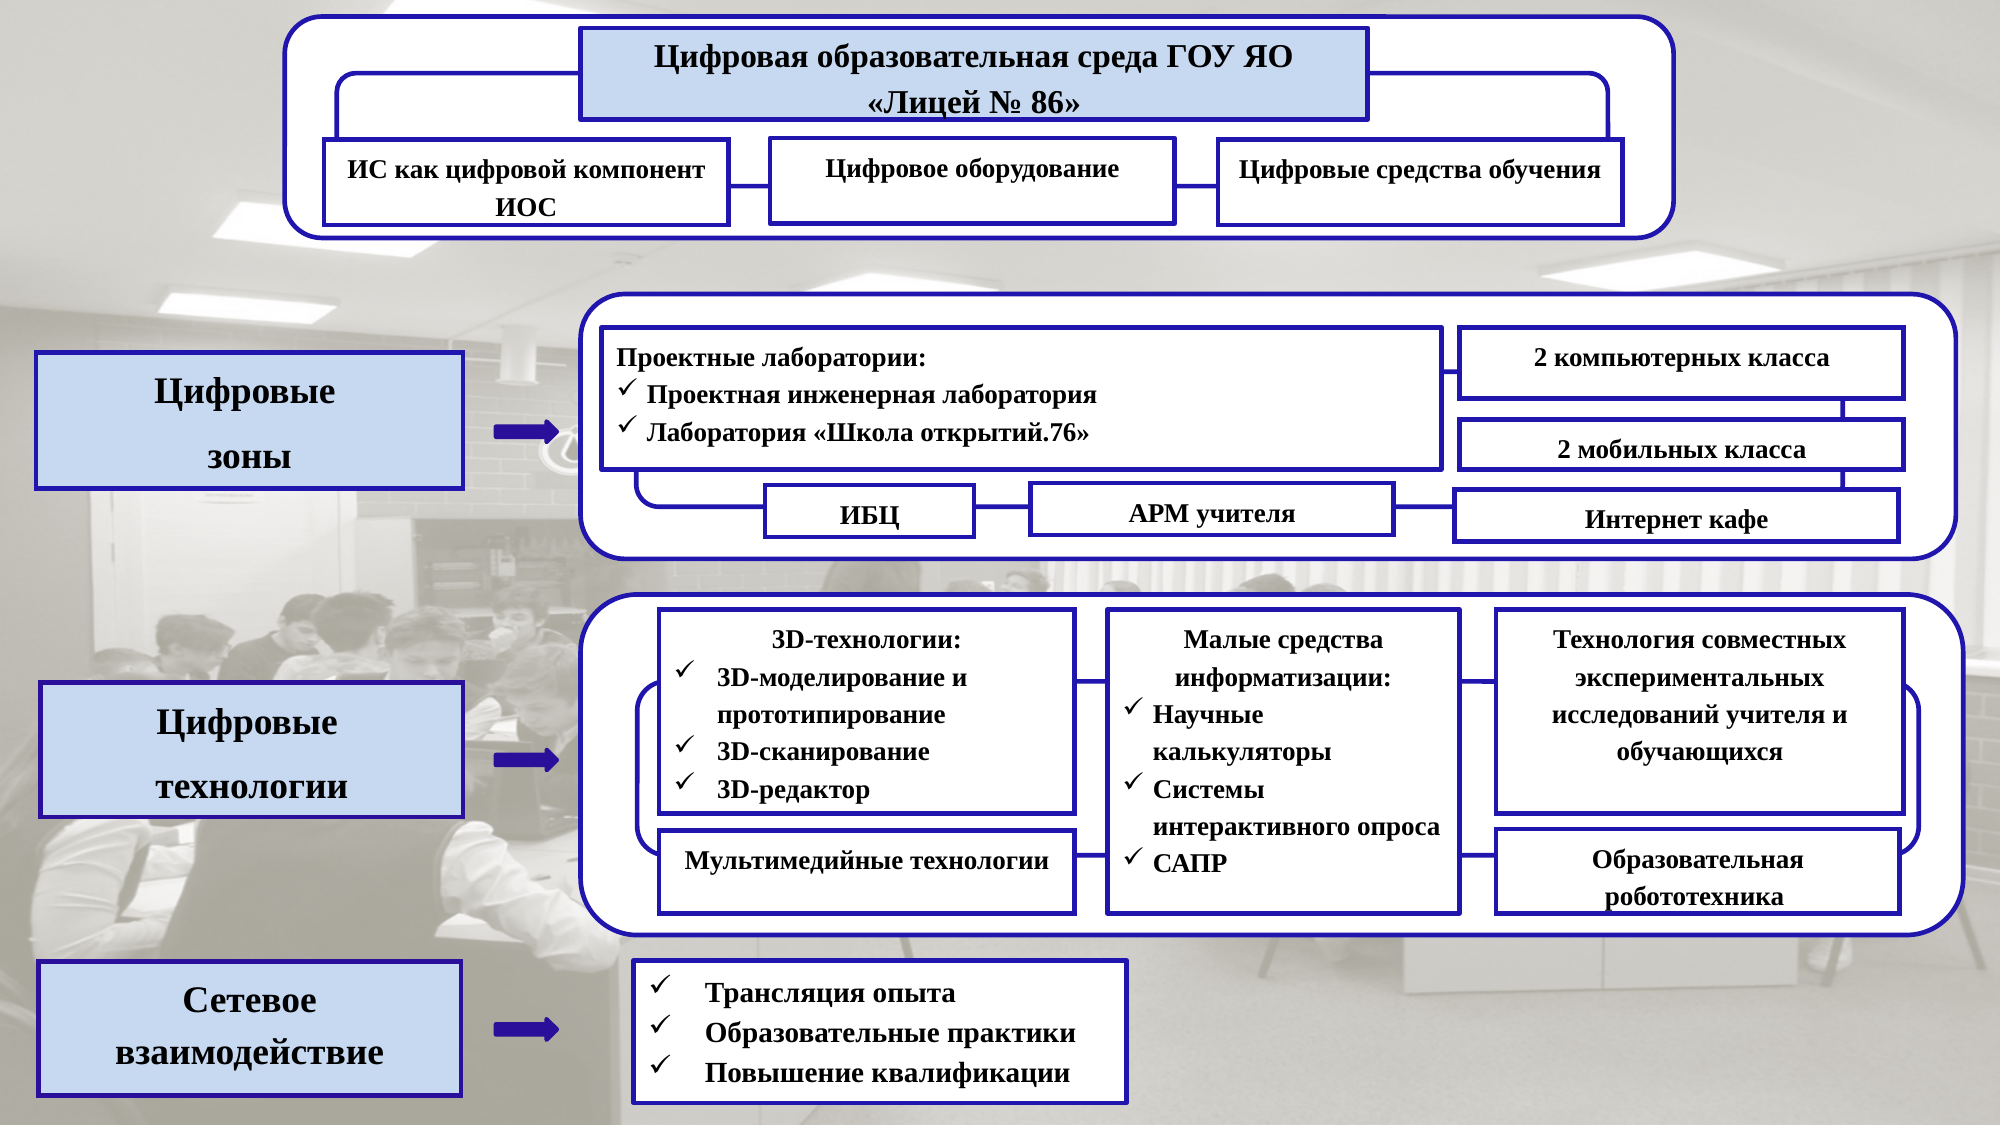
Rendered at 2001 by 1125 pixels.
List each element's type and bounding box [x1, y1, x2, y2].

text_box [580, 594, 1964, 936]
text_box [284, 16, 1674, 239]
text_box [580, 293, 1957, 560]
picture [0, 0, 2000, 1125]
